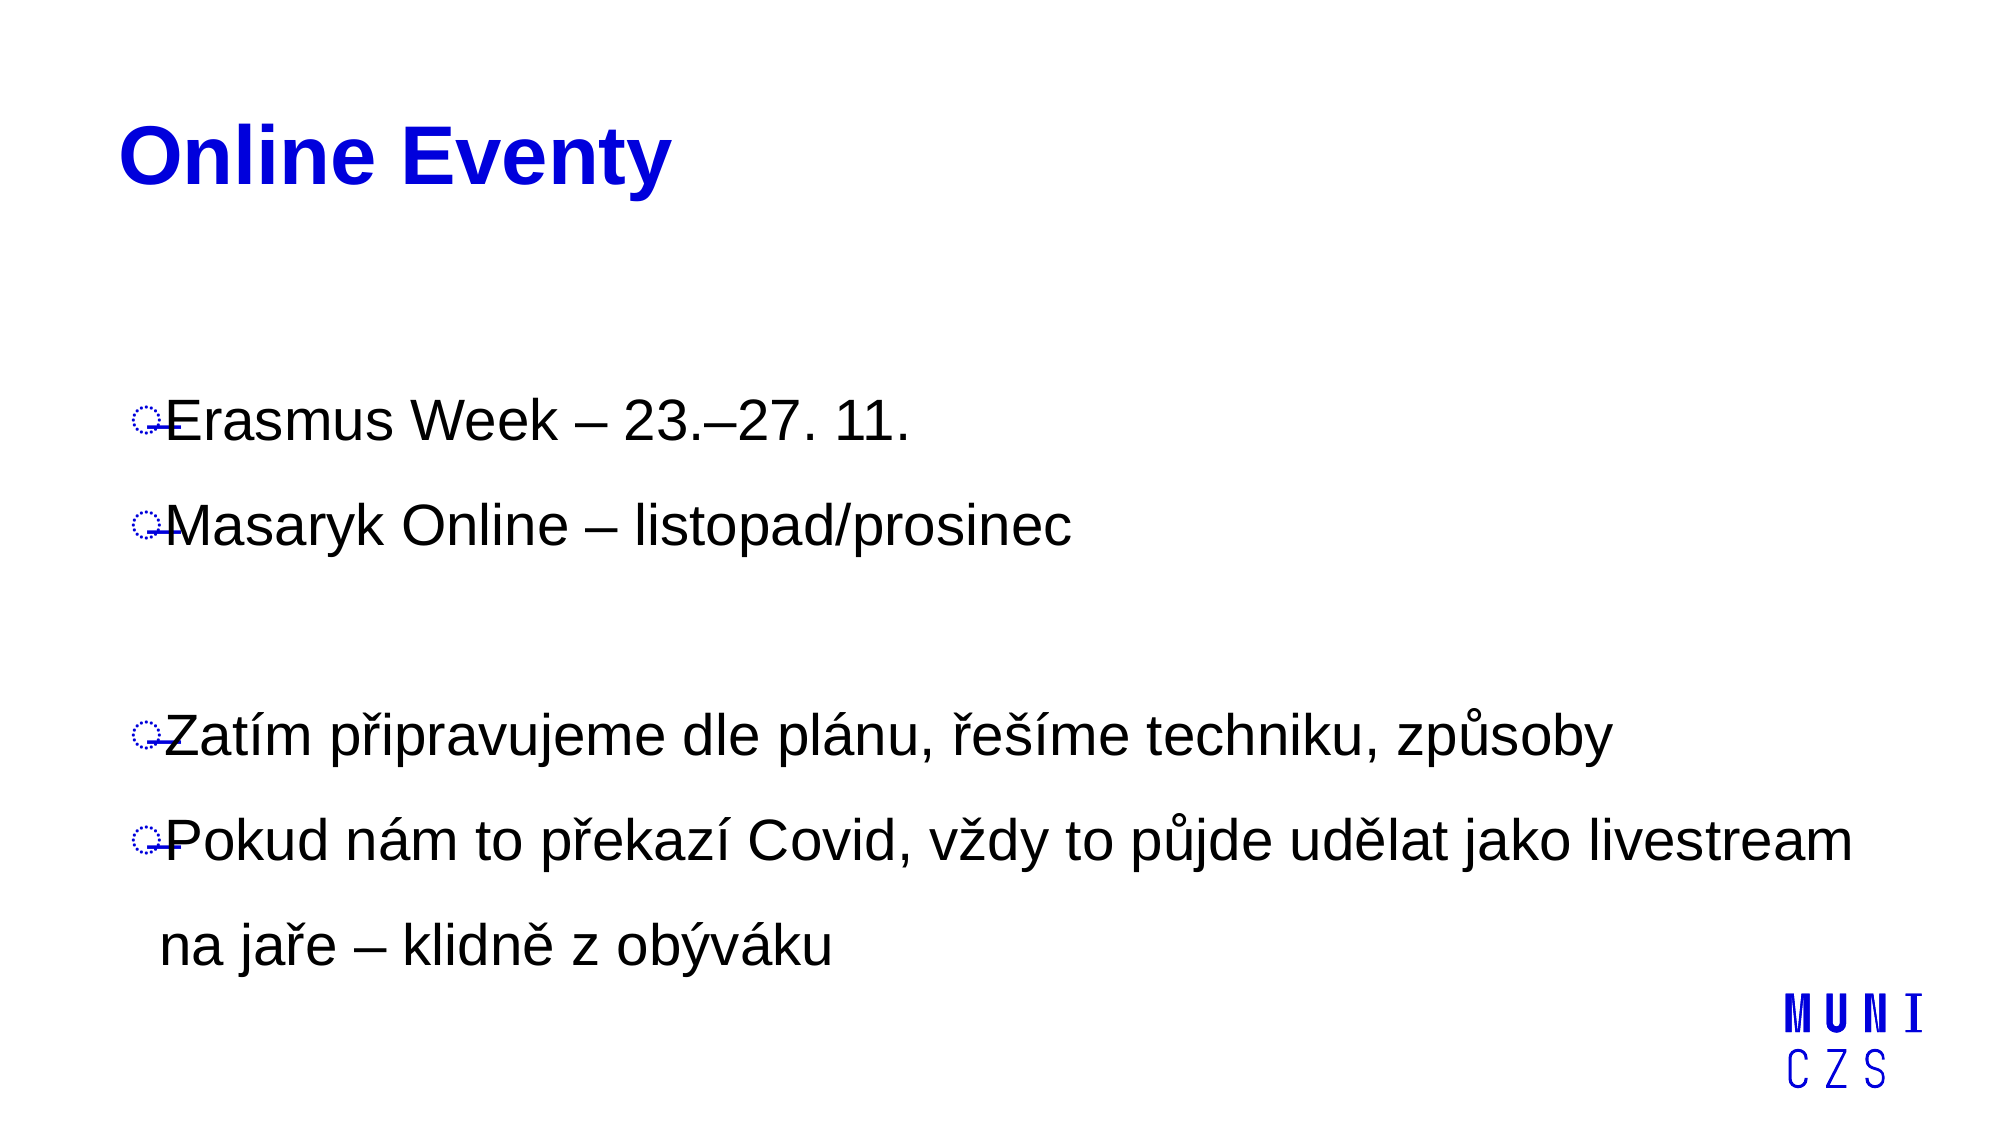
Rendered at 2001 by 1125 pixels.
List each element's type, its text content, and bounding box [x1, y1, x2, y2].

list Erasmus Week – 23.–27. 11. Masaryk Online – listopad/prosinec Zatím připravujeme dle plánu, řešíme techniku, způsoby Pokud nám to překazí Covid, vždy to půjde udělat jako livestream na jaře – klidně z obýváku [118, 277, 1883, 957]
title Online Eventy [118, 118, 1883, 193]
